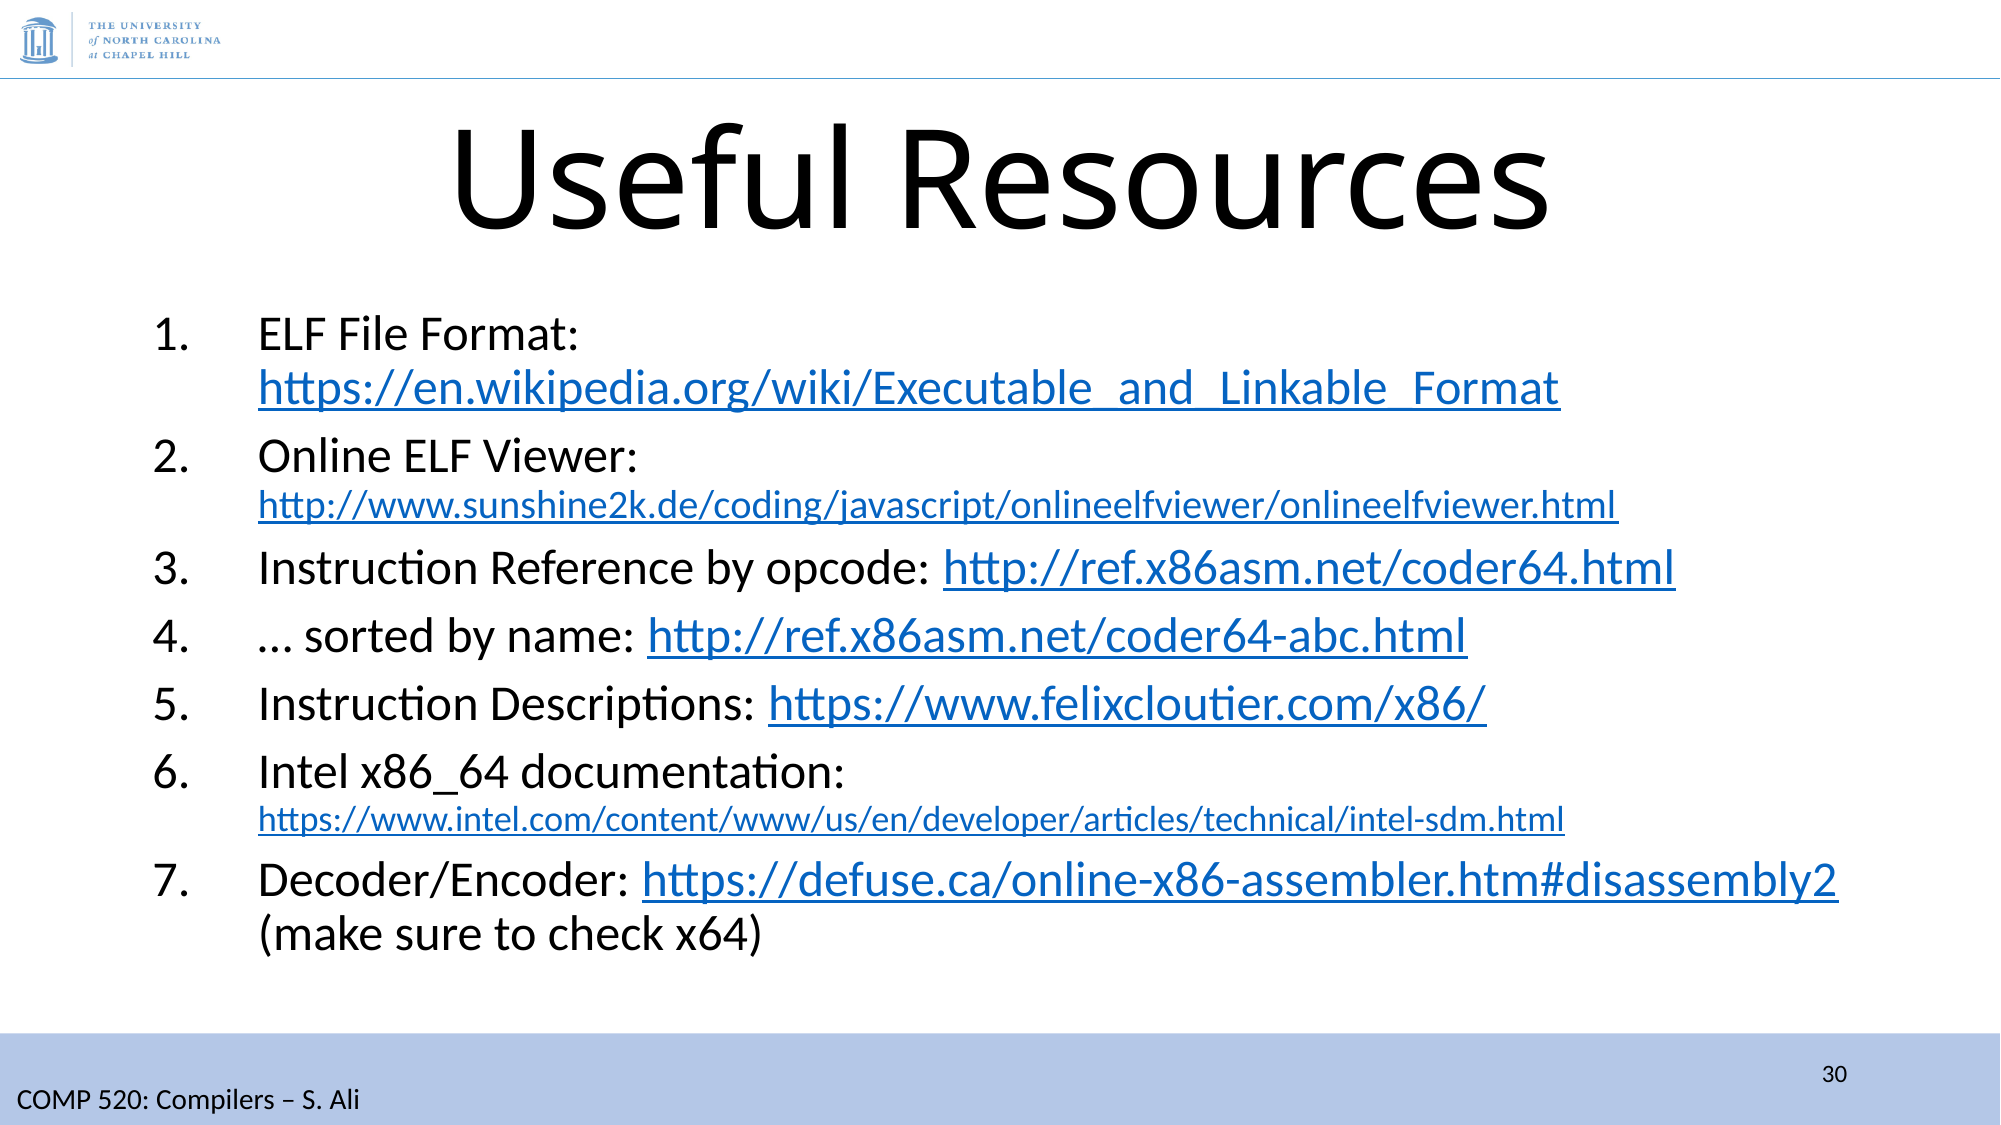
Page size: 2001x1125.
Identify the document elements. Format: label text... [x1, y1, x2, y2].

list ELF File Format: https://en.wikipedia.org/wiki/Executable_and_Linkable_Format Online ELF Viewer: http://www.sunshine2k.de/coding/javascript/onlineelfviewer/onlineelfviewer.html Instruction Reference by opcode: http://ref.x86asm.net/coder64.html … sorted by name: http://ref.x86asm.net/coder64-abc.html Instruction Descriptions: https://www.felixcloutier.com/x86/ Intel x86_64 documentation: https://www.intel.com/content/www/us/en/developer/articles/technical/intel-sdm.html Decoder/Encoder: https://defuse.ca/online-x86-assembler.htm#disassembly2 (make sure to check x64) [137, 299, 1863, 1014]
text_box [0, 1032, 2000, 1125]
title Useful Resources [137, 89, 1863, 278]
slide_number 30 [1412, 1042, 1863, 1103]
picture [16, 12, 228, 67]
text_box COMP 520: Compilers – S. Ali [2, 1072, 376, 1123]
